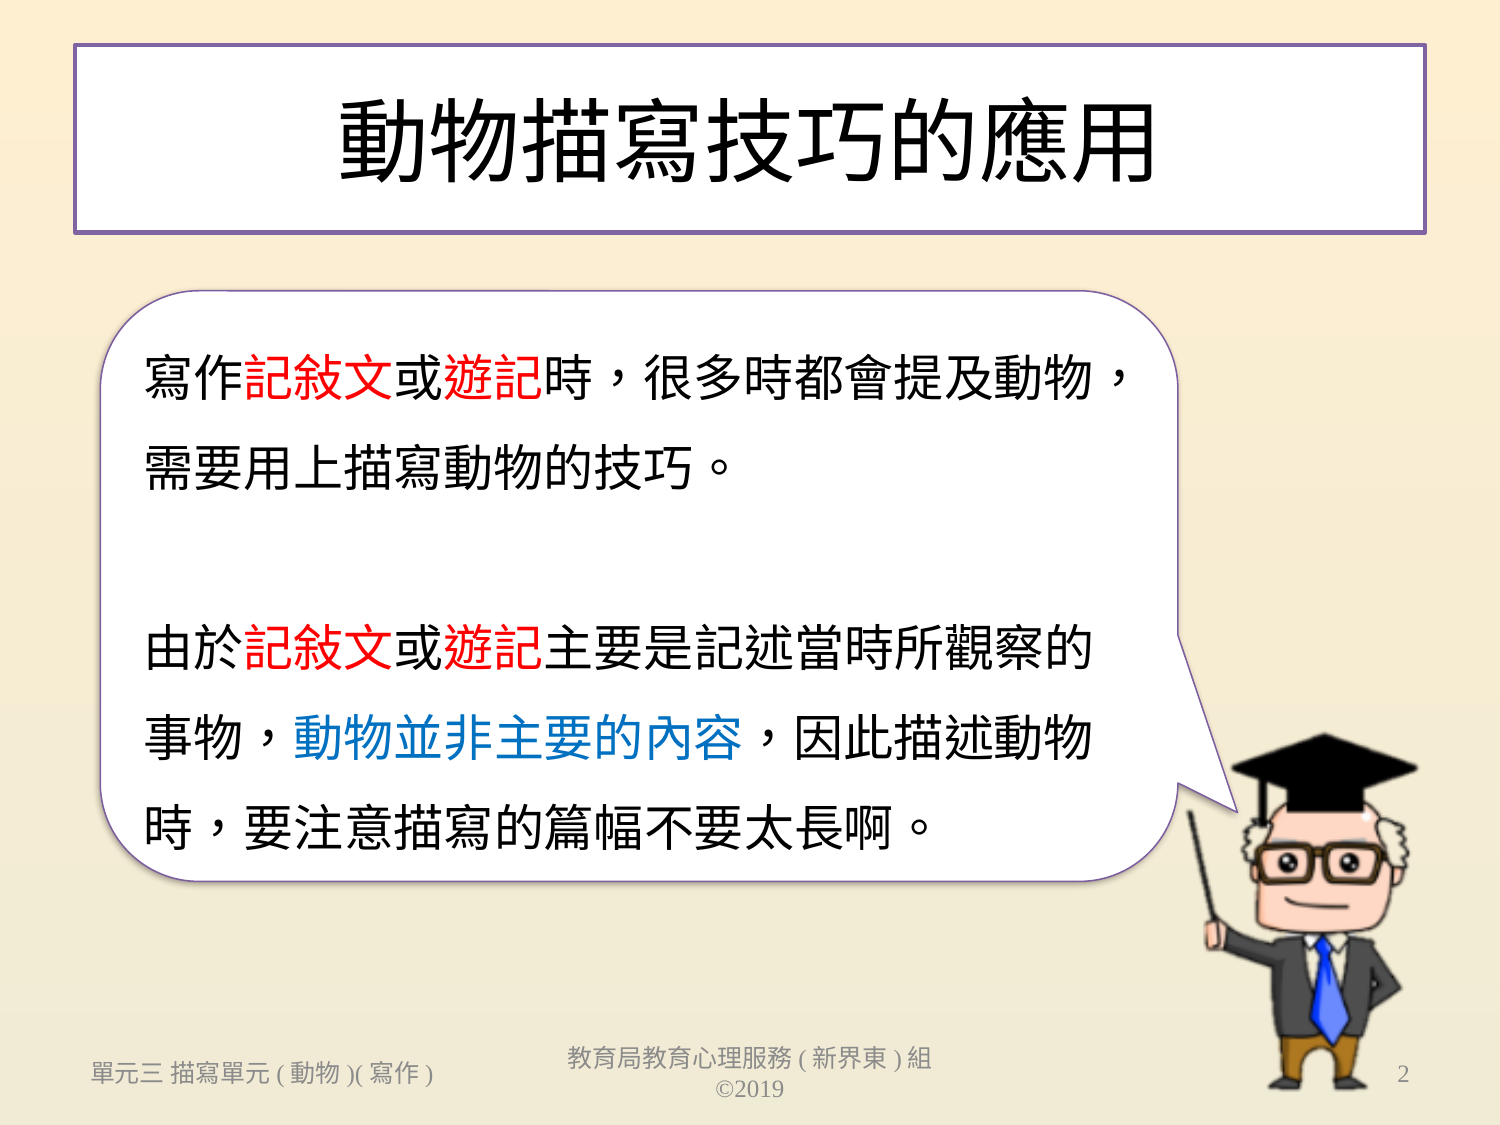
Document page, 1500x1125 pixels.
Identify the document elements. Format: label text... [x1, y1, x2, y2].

slide_number 單元三 描寫單元(動物)(寫作) [75, 1042, 502, 1103]
text_box 寫作記敍文或遊記時，很多時都會提及動物，需要用上描寫動物的技巧。 由於記敍文或遊記主要是記述當時所觀察的事物，動物並非主要的內容，因此描述動物時，要注意描寫的篇幅不要太長啊。 [99, 289, 1189, 883]
picture [1082, 664, 1426, 1103]
title 動物描寫技巧的應用 [73, 43, 1427, 235]
footer 教育局教育心理服務(新界東)組 ©2019 [512, 1042, 988, 1103]
